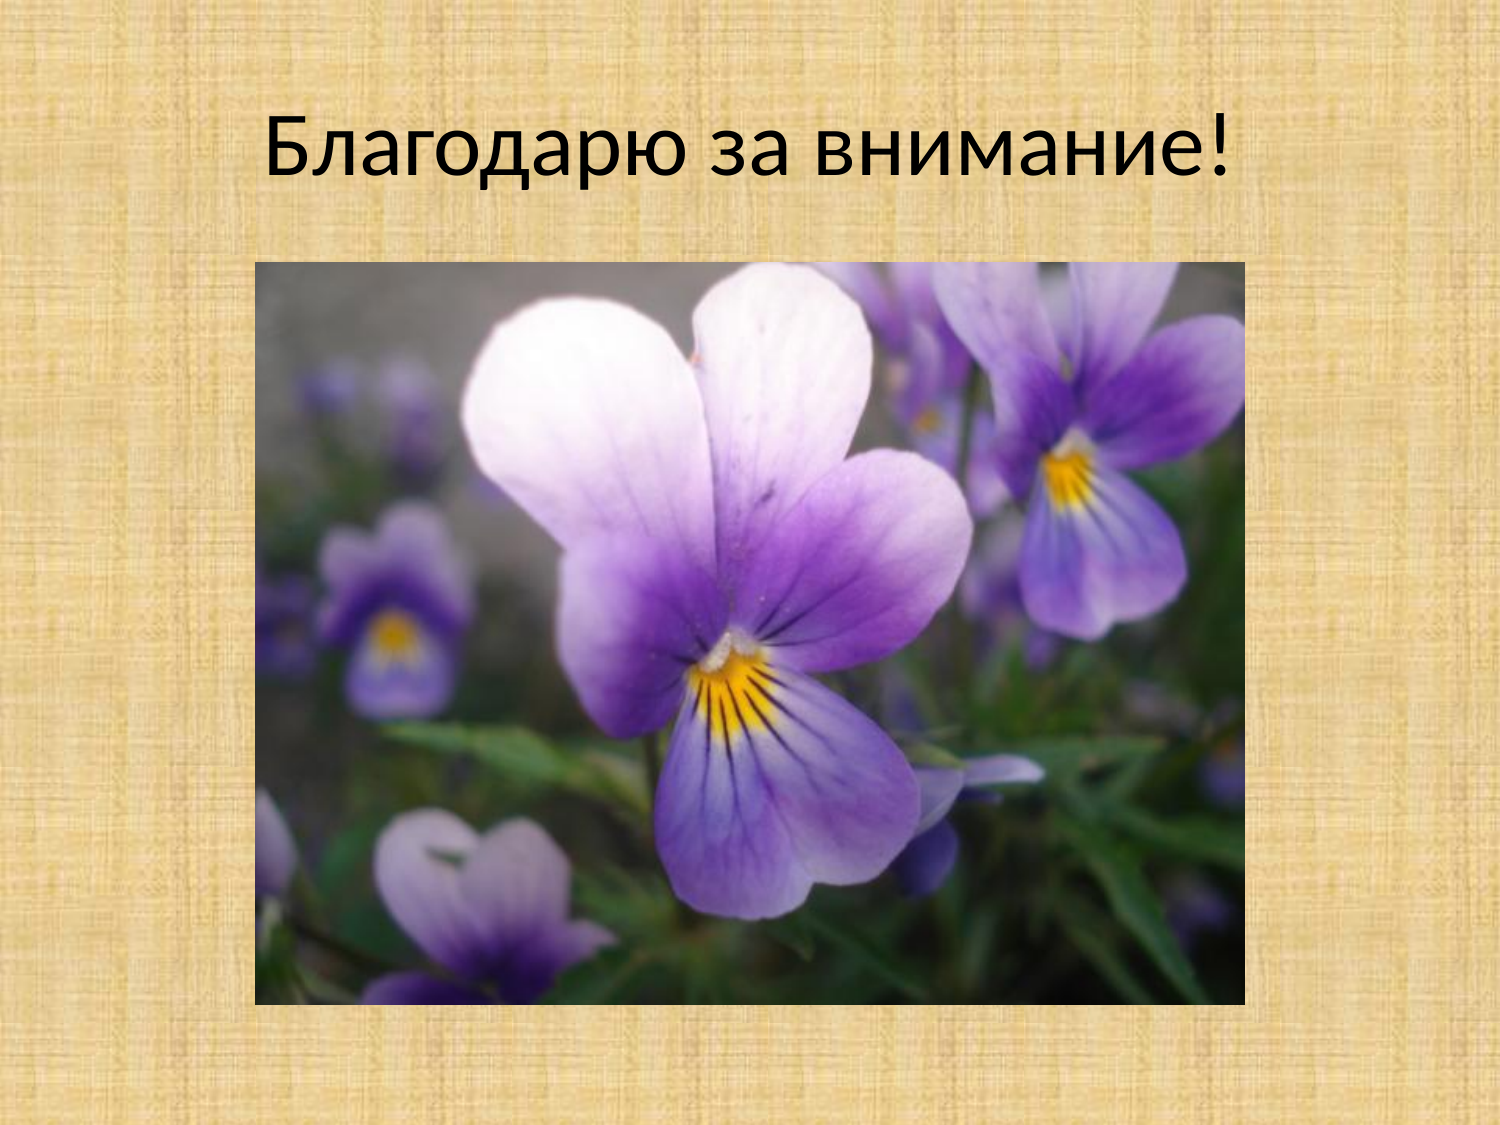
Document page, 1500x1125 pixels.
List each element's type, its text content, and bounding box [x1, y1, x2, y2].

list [254, 262, 1246, 1006]
title Благодарю за внимание! [75, 45, 1425, 233]
picture [0, 0, 1500, 1125]
